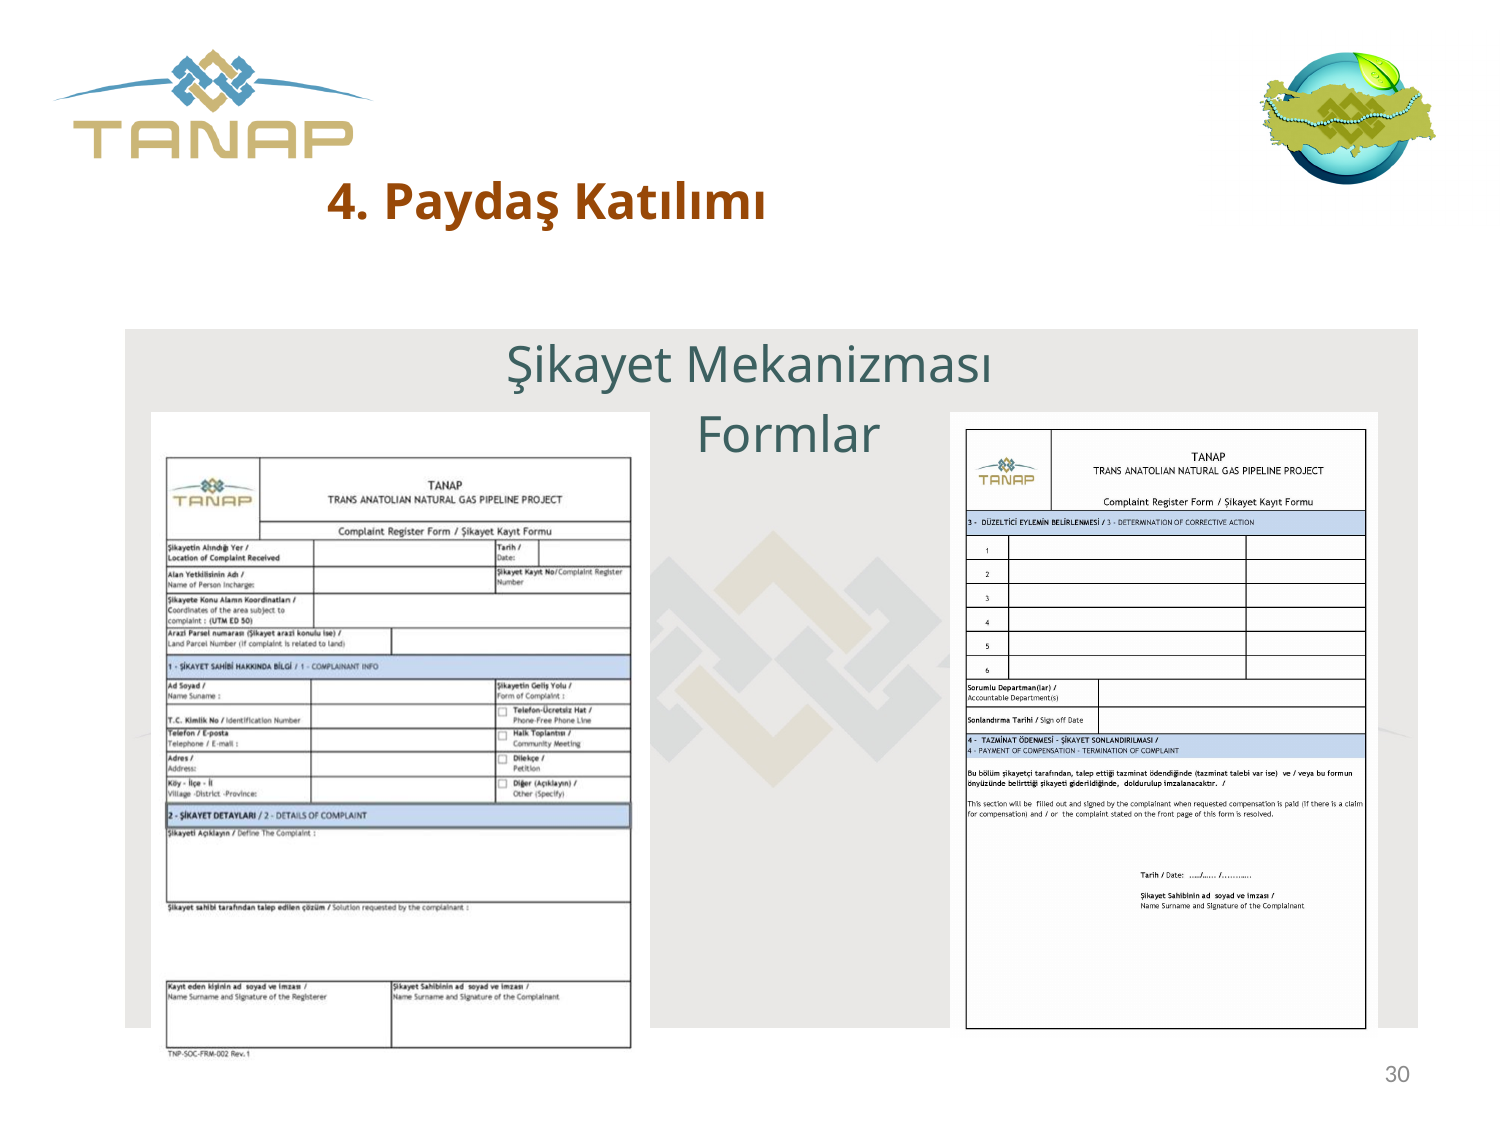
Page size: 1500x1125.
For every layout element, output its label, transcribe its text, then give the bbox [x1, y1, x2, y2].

text_box 4. Paydaş Katılımı [312, 162, 1313, 225]
slide_number 30 [1074, 1042, 1425, 1103]
text_box Şikayet Mekanizması Formlar [106, 324, 1407, 413]
picture [99, 299, 1438, 1118]
picture [17, 19, 408, 185]
picture [1198, 30, 1500, 226]
